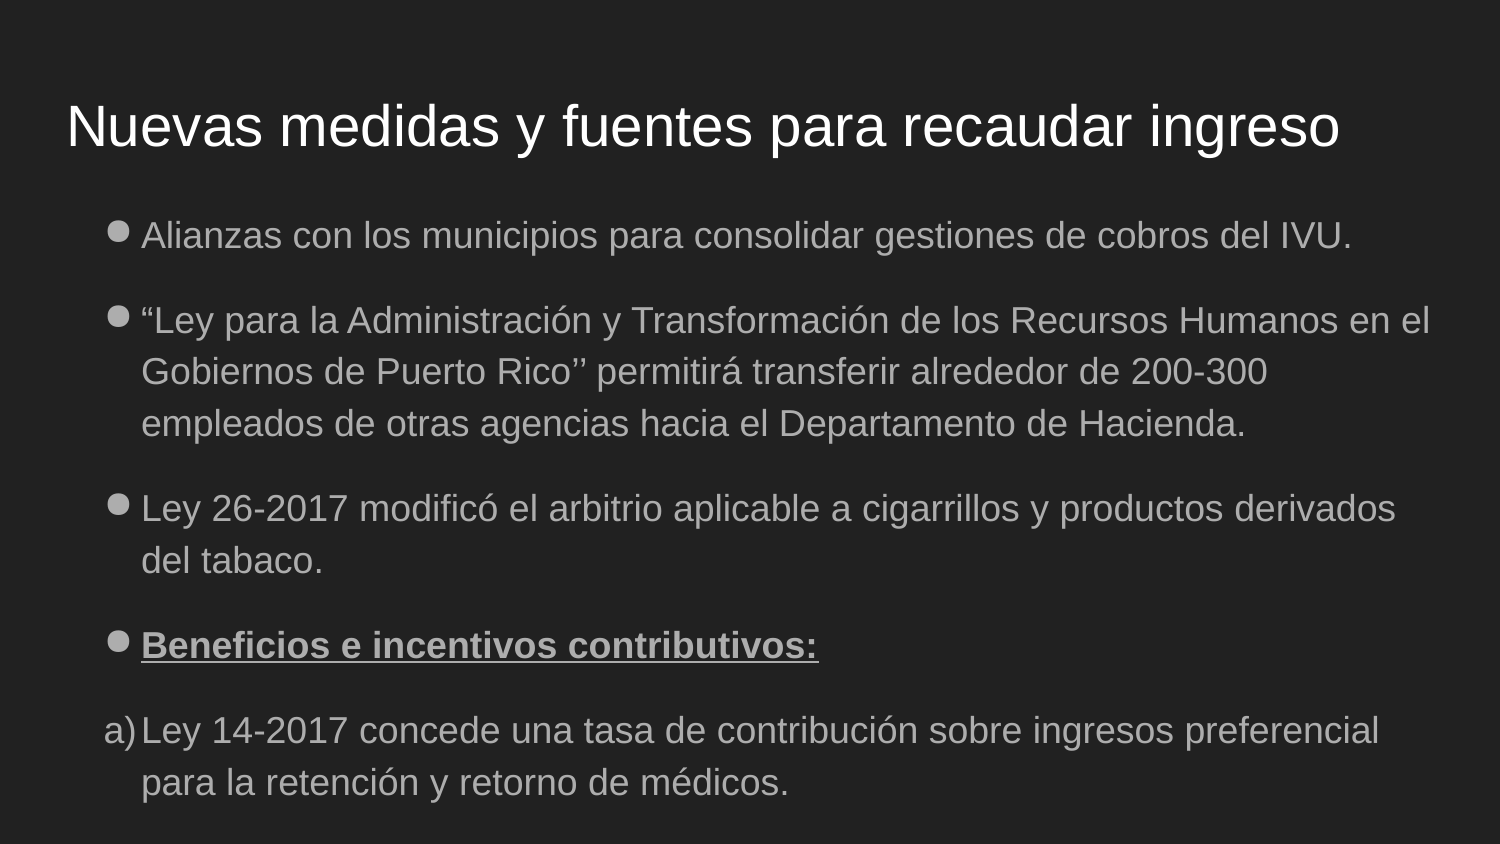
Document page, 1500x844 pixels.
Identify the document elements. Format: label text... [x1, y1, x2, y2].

list Alianzas con los municipios para consolidar gestiones de cobros del IVU. “Ley para la Administración y Transformación de los Recursos Humanos en el Gobiernos de Puerto Rico’’ permitirá transferir alrededor de 200-300 empleados de otras agencias hacia el Departamento de Hacienda. Ley 26-2017 modificó el arbitrio aplicable a cigarrillos y productos derivados del tabaco. Beneficios e incentivos contributivos: Ley 14-2017 concede una tasa de contribución sobre ingresos preferencial para la retención y retorno de médicos. Ley 4-2017 “Ley de Transformación y Flexibilidad Laboral” [51, 189, 1449, 750]
title Nuevas medidas y fuentes para recaudar ingreso [51, 72, 1449, 167]
